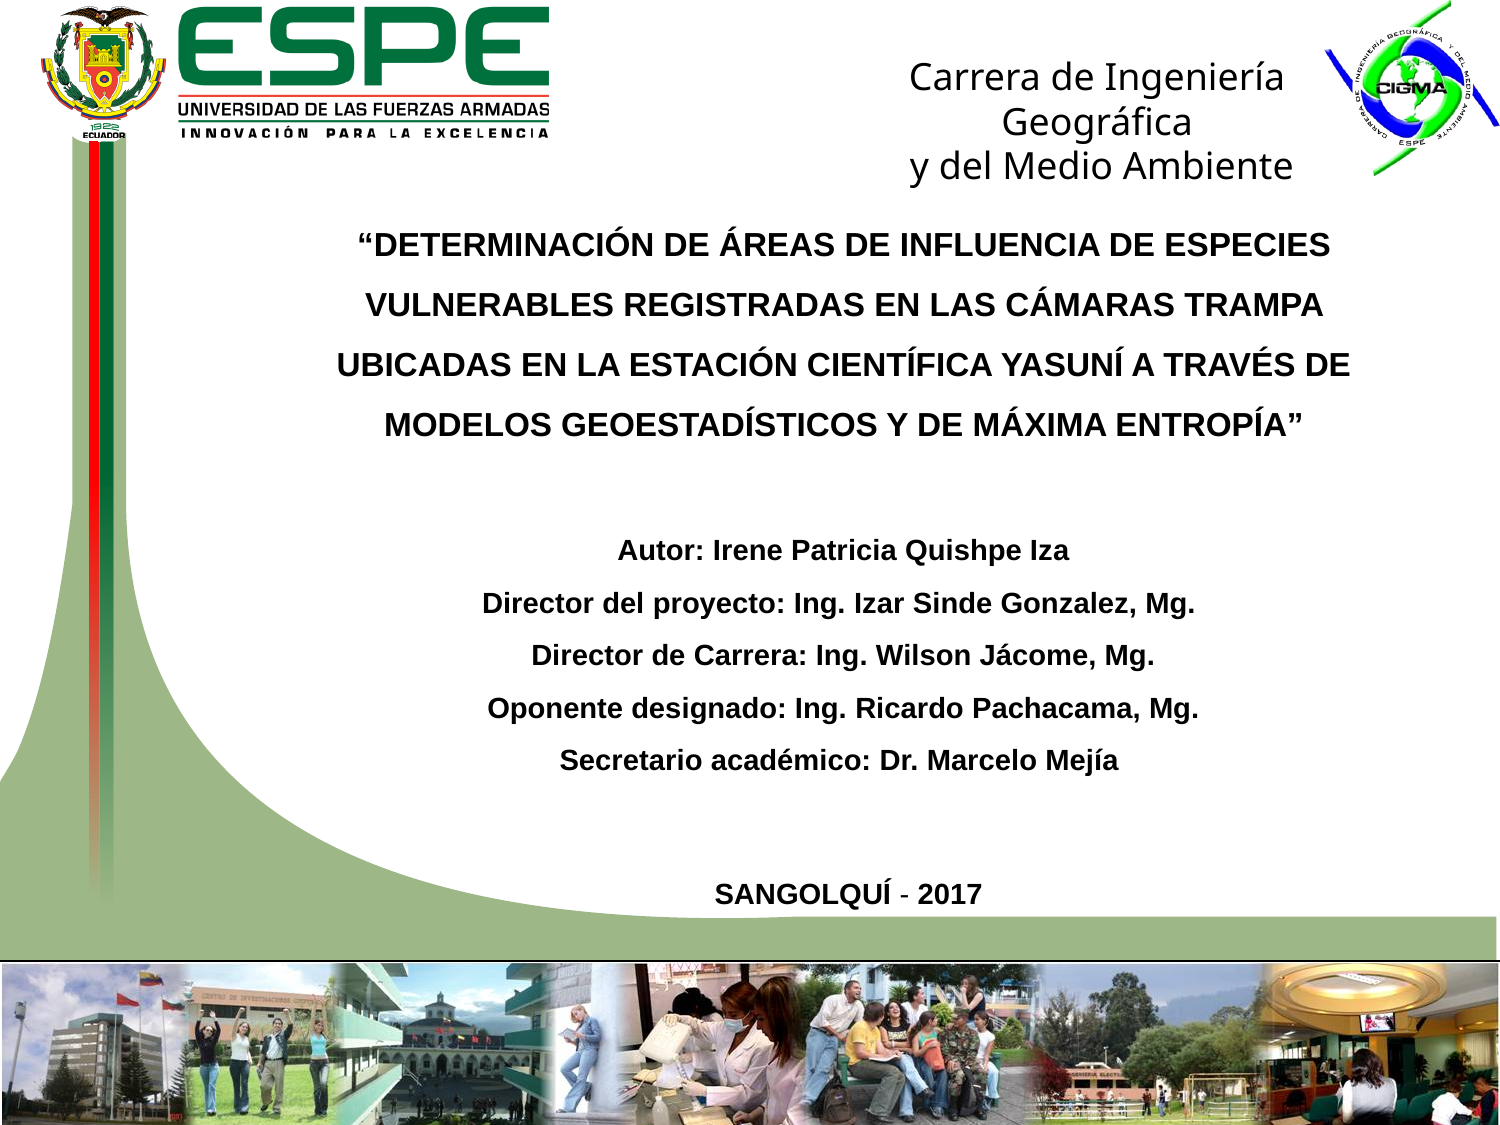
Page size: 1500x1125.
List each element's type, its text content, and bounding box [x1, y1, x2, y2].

picture [0, 962, 1500, 1125]
text_box Autor: Irene Patricia Quishpe Iza Director del proyecto: Ing. Izar Sinde Gonzalez, Mg. Director de Carrera: Ing. Wilson Jácome, Mg. Oponente designado: Ing. Ricardo Pachacama, Mg. Secretario académico: Dr. Marcelo Mejía [294, 506, 1393, 784]
picture [1324, 0, 1500, 176]
picture [41, 6, 549, 138]
text_box SANGOLQUÍ - 2017 [295, 867, 1394, 918]
title “DETERMINACIÓN DE ÁREAS DE INFLUENCIA DE ESPECIES VULNERABLES REGISTRADAS EN LAS CÁMARAS TRAMPA UBICADAS EN LA ESTACIÓN CIENTÍFICA YASUNÍ A TRAVÉS DE MODELOS GEOESTADÍSTICOS Y DE MÁXIMA ENTROPÍA” [295, 196, 1394, 420]
